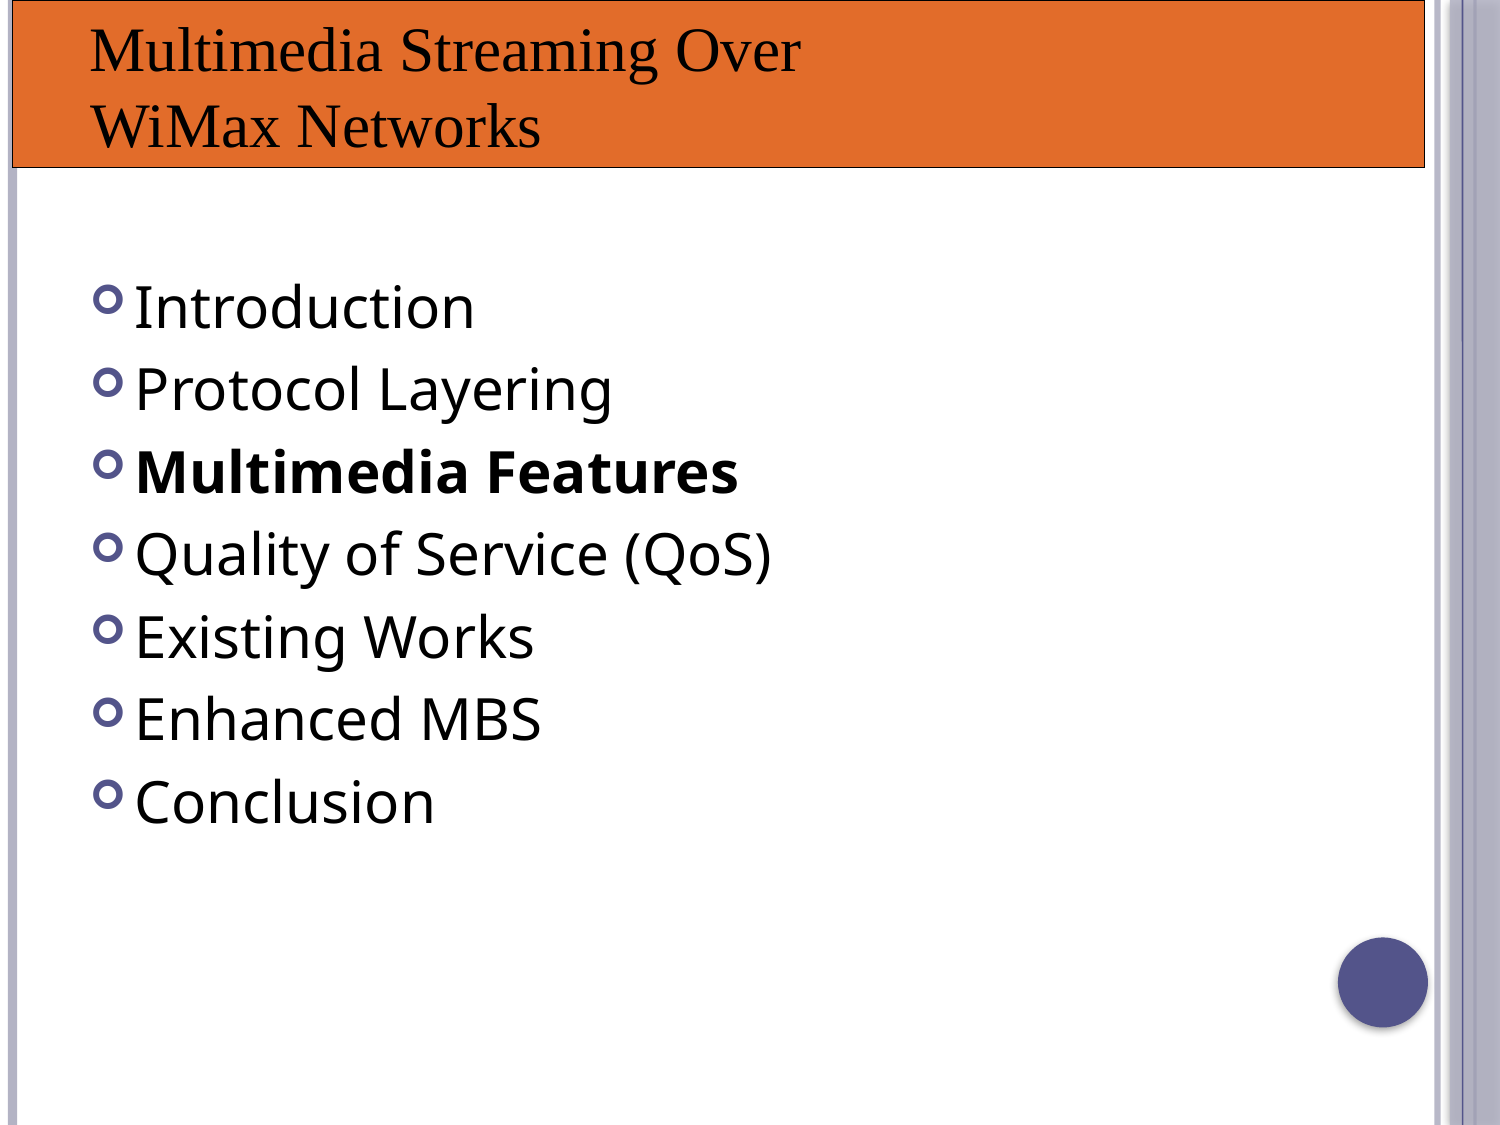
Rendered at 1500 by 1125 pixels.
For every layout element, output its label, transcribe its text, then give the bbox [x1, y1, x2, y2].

text_box Multimedia Streaming Over WiMax Networks [12, 0, 1425, 168]
list Introduction Protocol Layering Multimedia Features Quality of Service (QoS) Existing Works Enhanced MBS Conclusion [75, 262, 1275, 1013]
